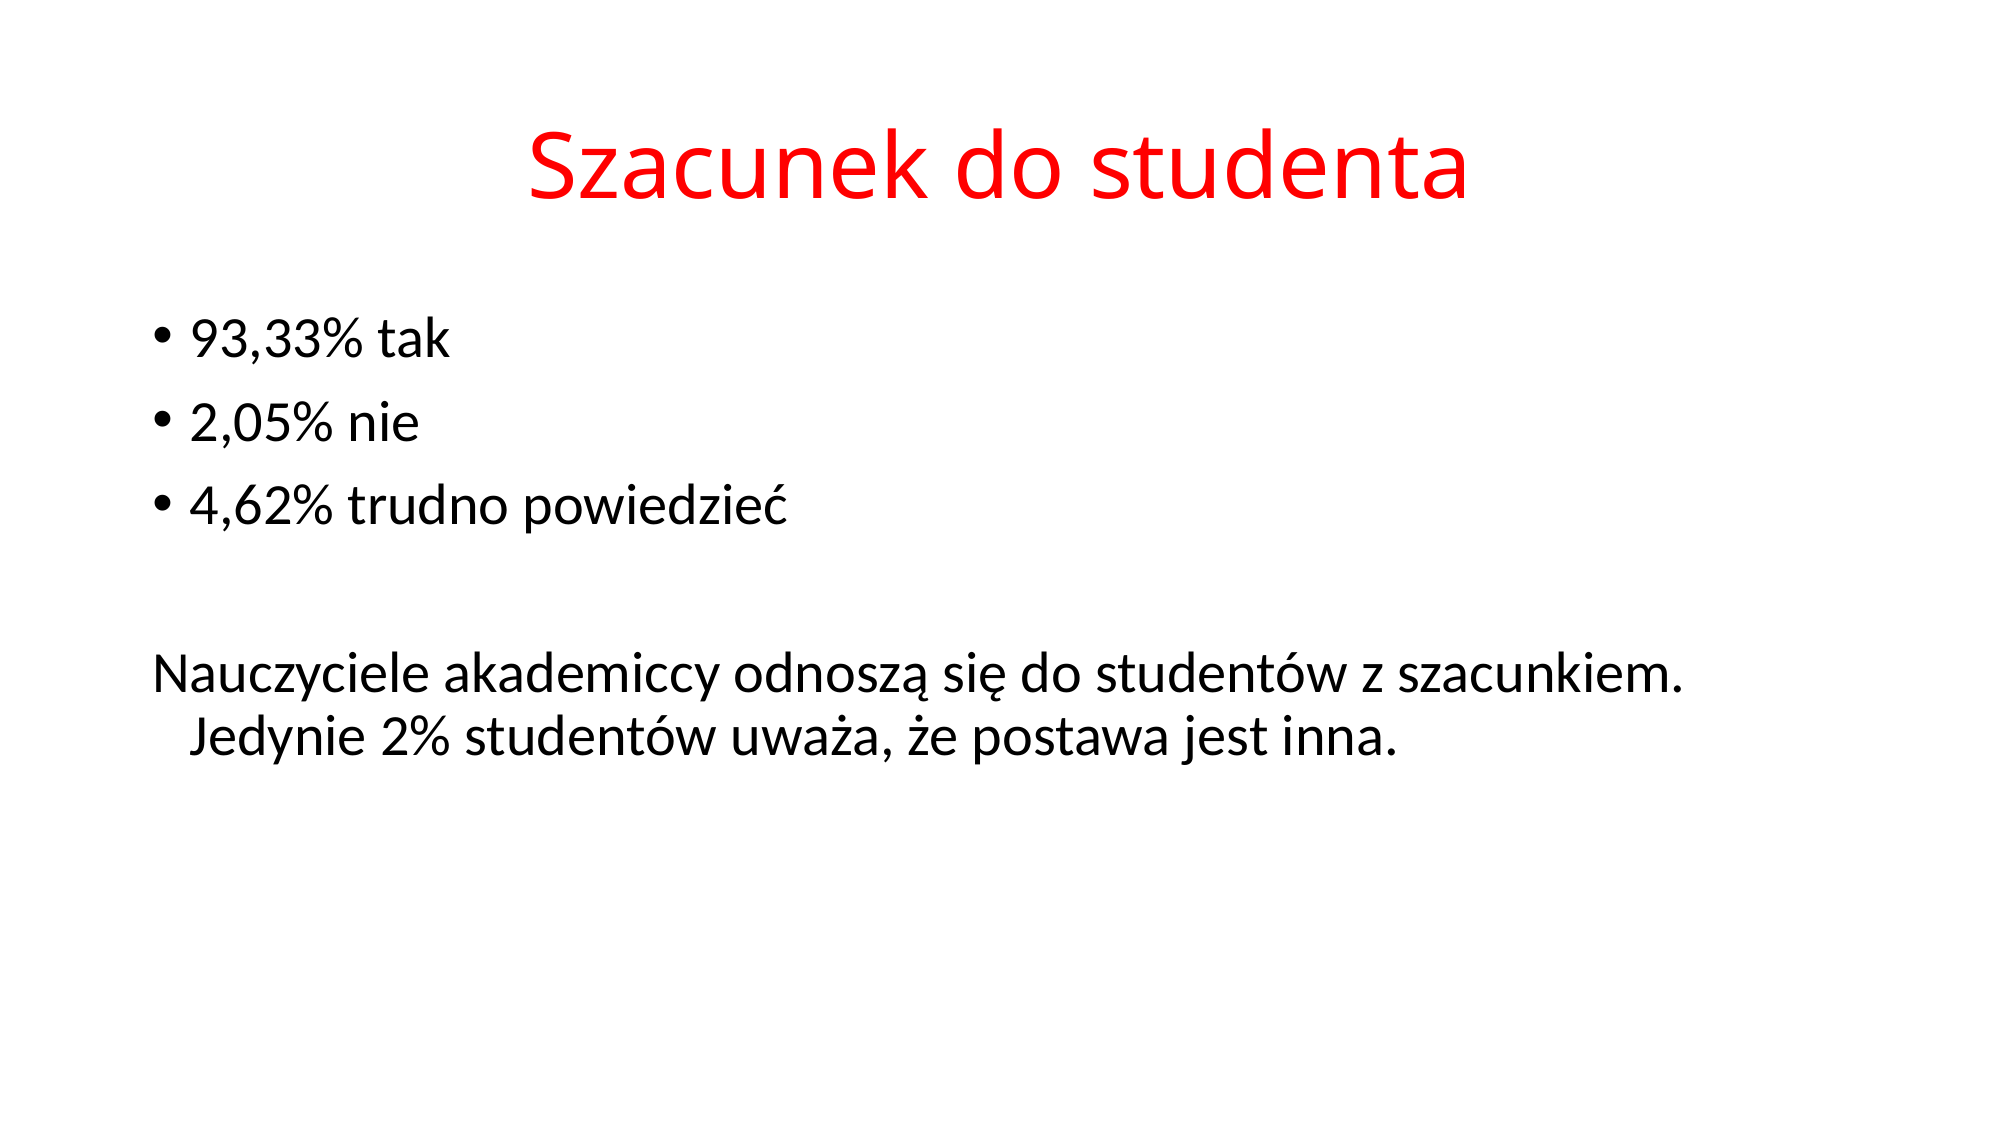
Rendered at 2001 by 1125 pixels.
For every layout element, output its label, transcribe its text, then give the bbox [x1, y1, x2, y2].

title Szacunek do studenta [137, 59, 1863, 278]
list 93,33% tak 2,05% nie 4,62% trudno powiedzieć Nauczyciele akademiccy odnoszą się do studentów z szacunkiem. Jedynie 2% studentów uważa, że postawa jest inna. [137, 299, 1863, 1014]
